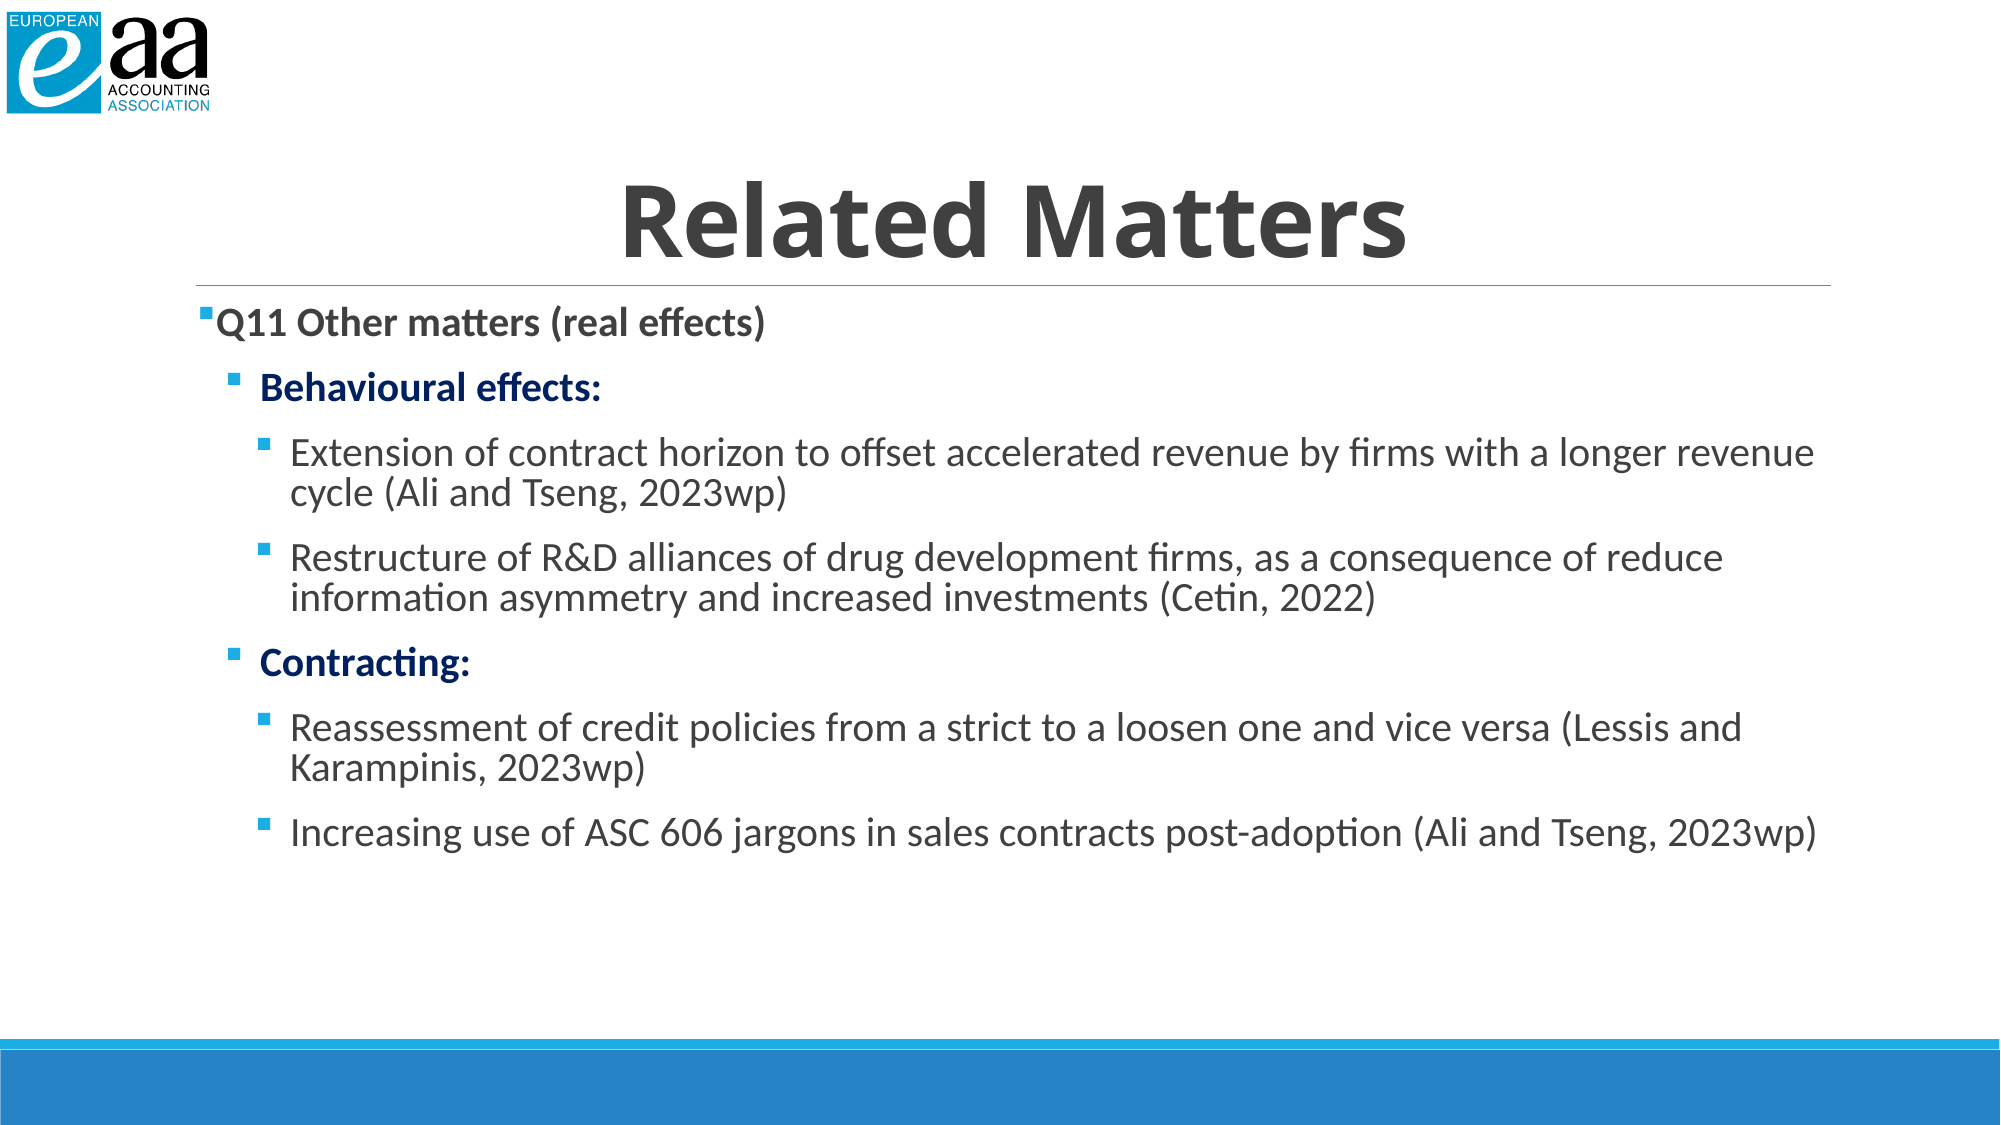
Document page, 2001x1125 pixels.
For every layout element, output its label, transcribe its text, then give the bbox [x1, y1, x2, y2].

list Q11 Other matters (real effects) Behavioural effects: Extension of contract horizon to offset accelerated revenue by firms with a longer revenue cycle (Ali and Tseng, 2023wp) Restructure of R&D alliances of drug development firms, as a consequence of reduce information asymmetry and increased investments (Cetin, 2022) Contracting: Reassessment of credit policies from a strict to a loosen one and vice versa (Lessis and Karampinis, 2023wp) Increasing use of ASC 606 jargons in sales contracts post-adoption (Ali and Tseng, 2023wp) [196, 296, 1830, 1034]
picture [0, 5, 219, 119]
title Related Matters [196, 47, 1830, 285]
